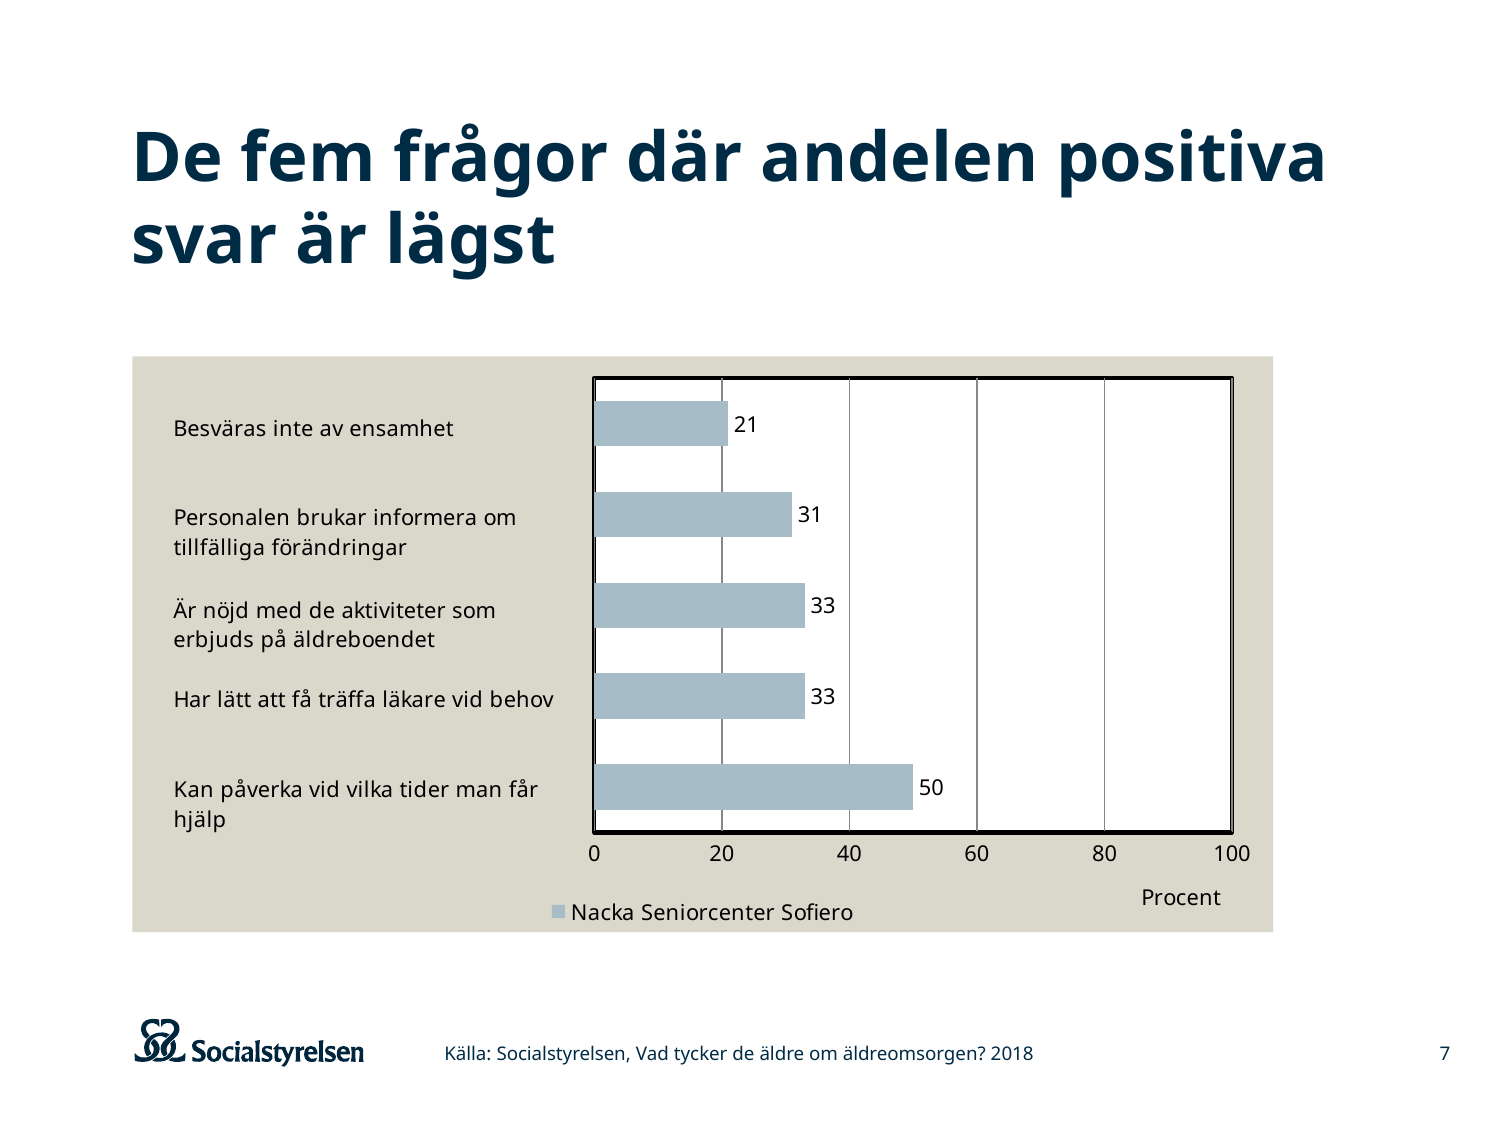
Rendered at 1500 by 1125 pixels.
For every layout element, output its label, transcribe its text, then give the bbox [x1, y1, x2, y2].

slide_number 7 [1379, 1032, 1451, 1077]
chart [132, 356, 1274, 933]
footer Källa: Socialstyrelsen, Vad tycker de äldre om äldreomsorgen? 2018 [444, 1032, 1110, 1077]
title De fem frågor där andelen positiva svar är lägst [131, 112, 1457, 326]
